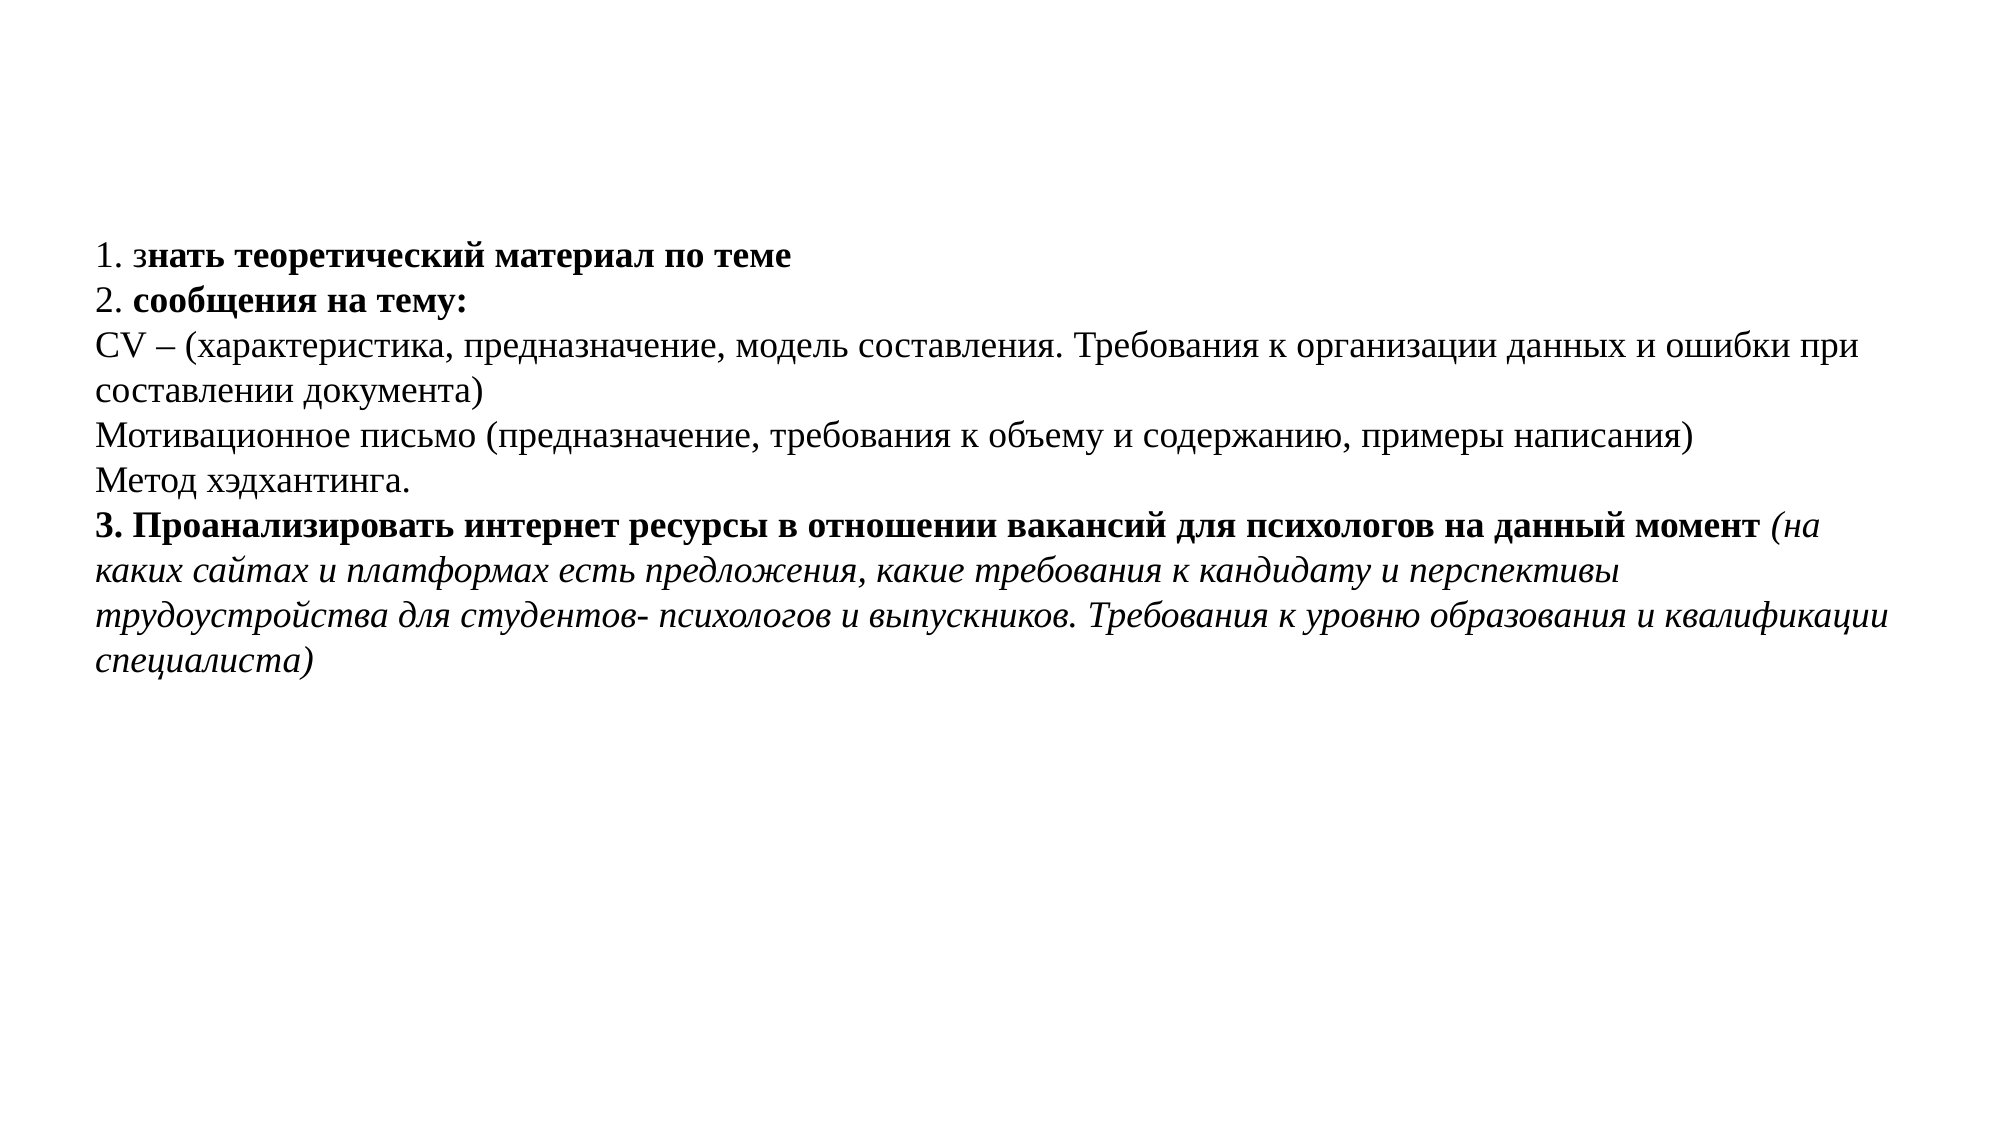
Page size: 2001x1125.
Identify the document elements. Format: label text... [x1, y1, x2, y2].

text_box 1. знать теоретический материал по теме 2. сообщения на тему: CV – (характеристика, предназначение, модель составления. Требования к организации данных и ошибки при составлении документа) Мотивационное письмо (предназначение, требования к объему и содержанию, примеры написания) Метод хэдхантинга. 3. Проанализировать интернет ресурсы в отношении вакансий для психологов на данный момент (на каких сайтах и платформах есть предложения, какие требования к кандидату и перспективы трудоустройства для студентов- психологов и выпускников. Требования к уровню образования и квалификации специалиста) [80, 222, 1926, 688]
